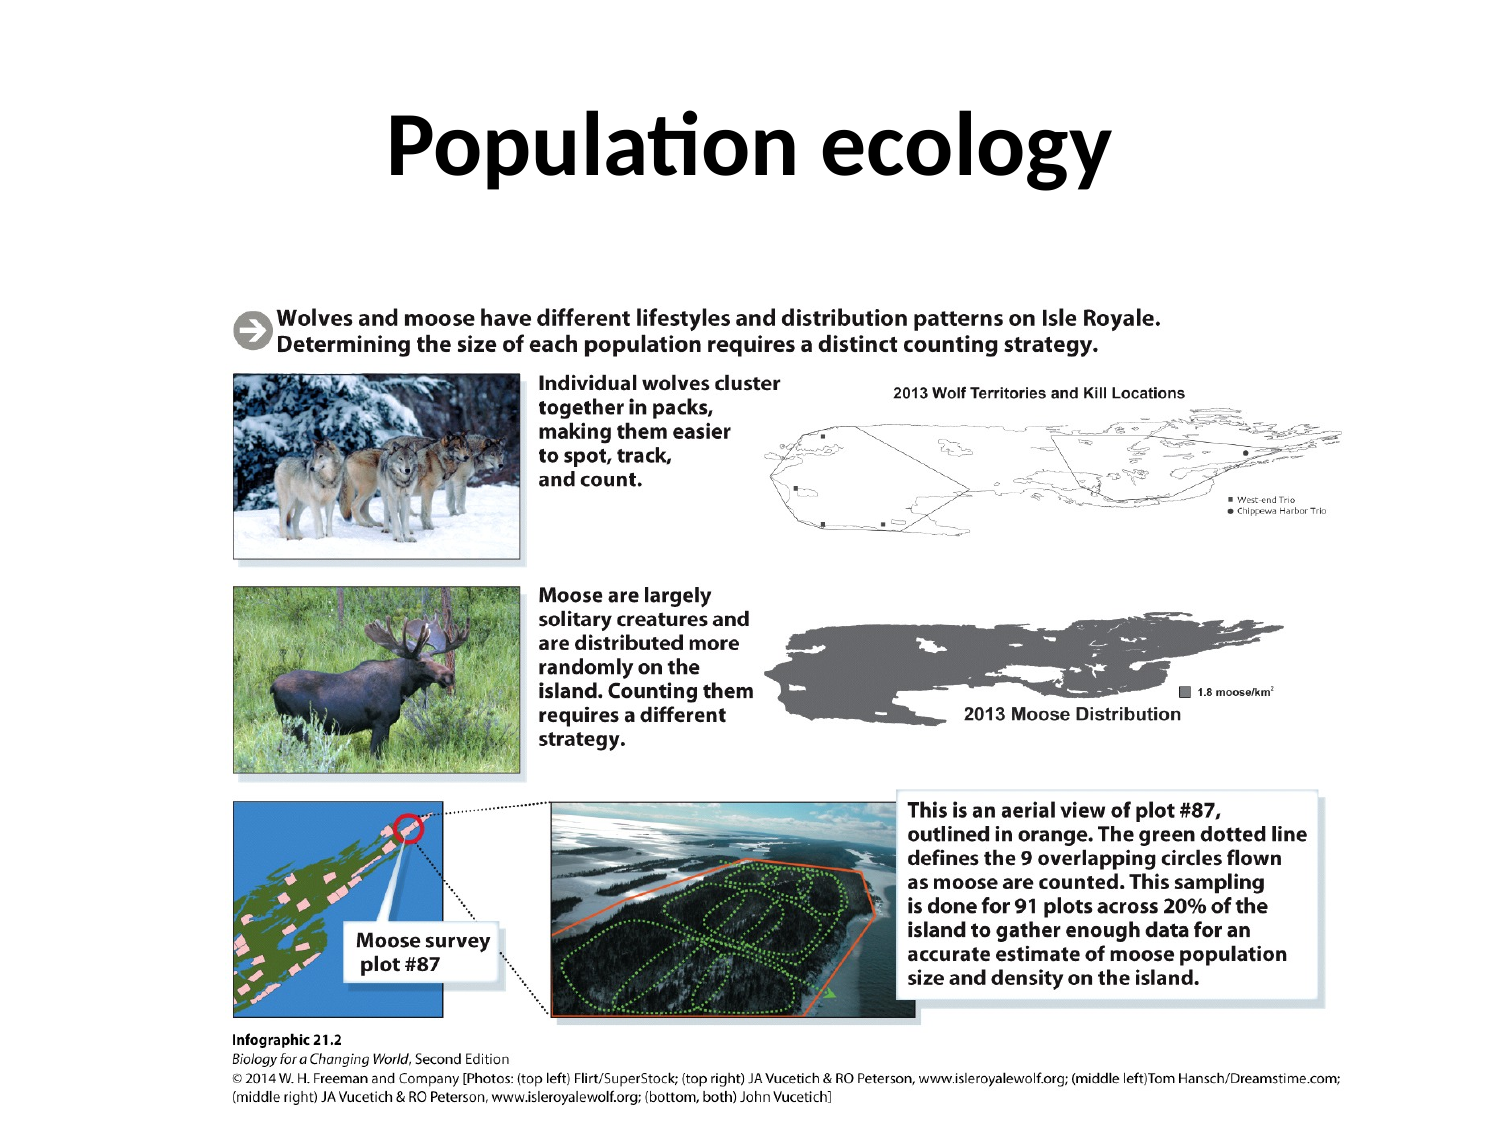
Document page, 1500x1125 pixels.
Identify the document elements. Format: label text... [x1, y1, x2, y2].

picture [224, 299, 1351, 1107]
title Population ecology [75, 45, 1425, 233]
